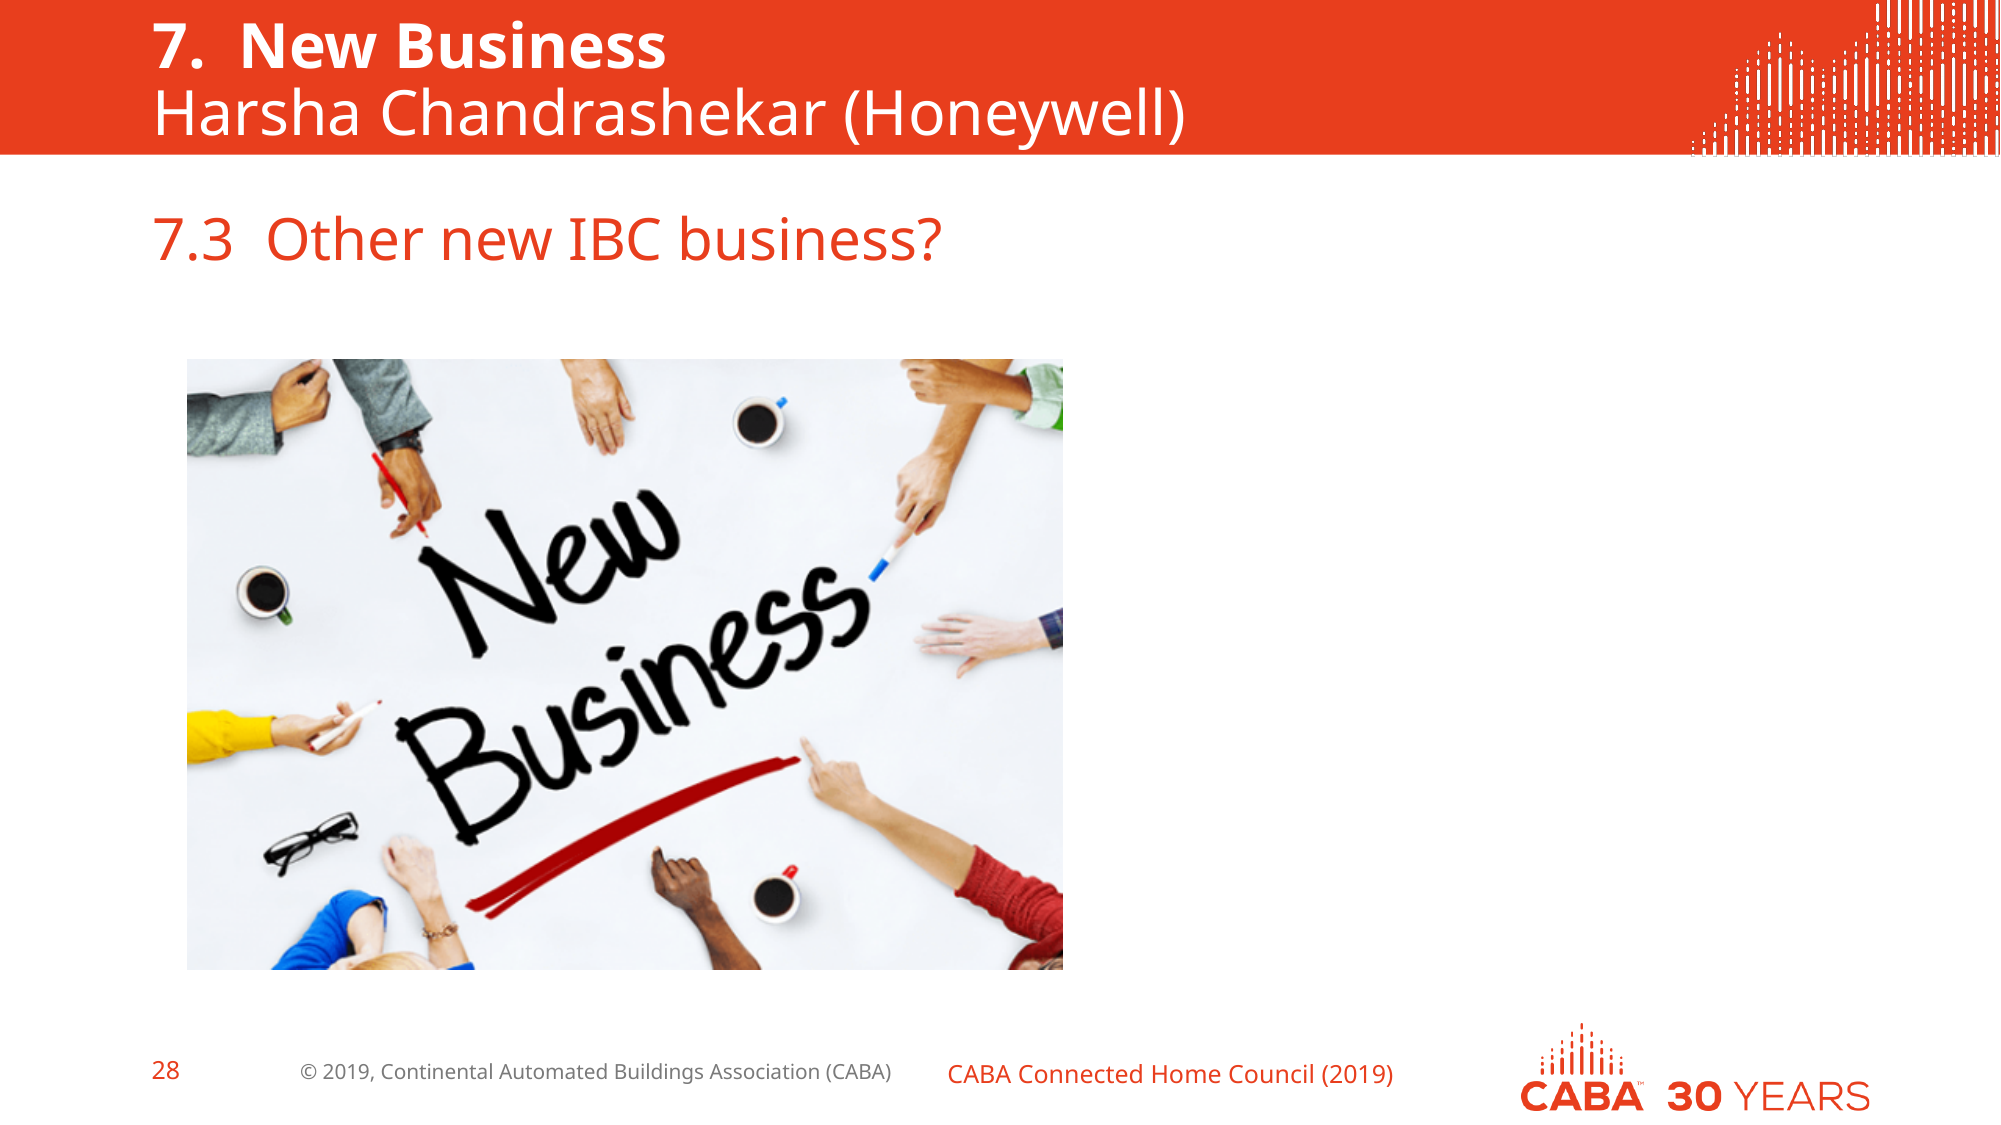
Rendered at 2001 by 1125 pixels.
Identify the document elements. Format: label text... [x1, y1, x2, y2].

picture [1686, 0, 2001, 161]
slide_number 28 [136, 1042, 239, 1101]
picture [187, 359, 1063, 970]
picture [1521, 1023, 1870, 1111]
list 7.3 Other new IBC business? [137, 202, 1863, 287]
title 7. New Business Harsha Chandrashekar (Honeywell) [137, 6, 1732, 81]
